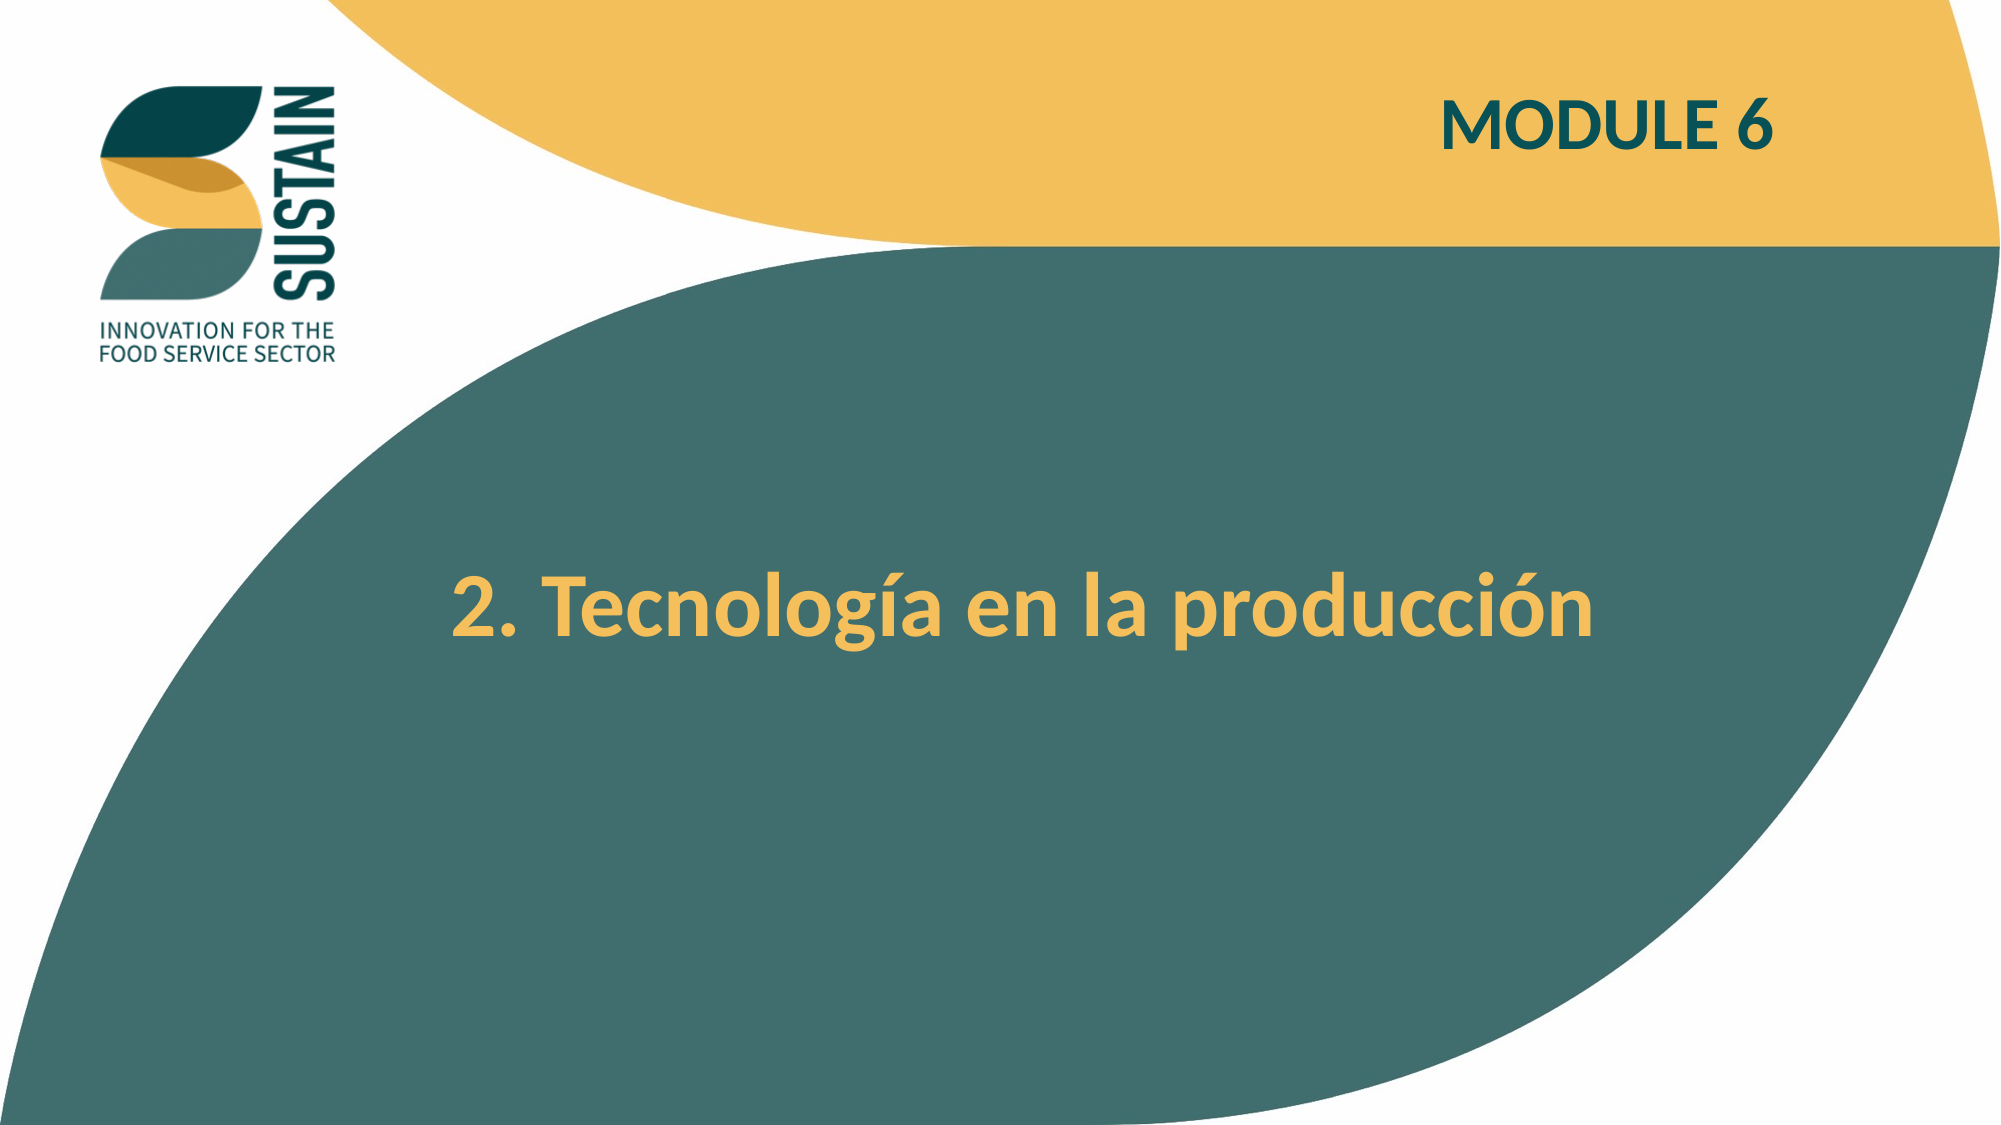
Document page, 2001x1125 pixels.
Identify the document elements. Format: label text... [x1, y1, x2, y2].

list 2. Tecnología en la producción [435, 562, 1730, 842]
picture [0, 0, 2000, 1125]
text_box MODULE 6 [1424, 67, 1875, 173]
